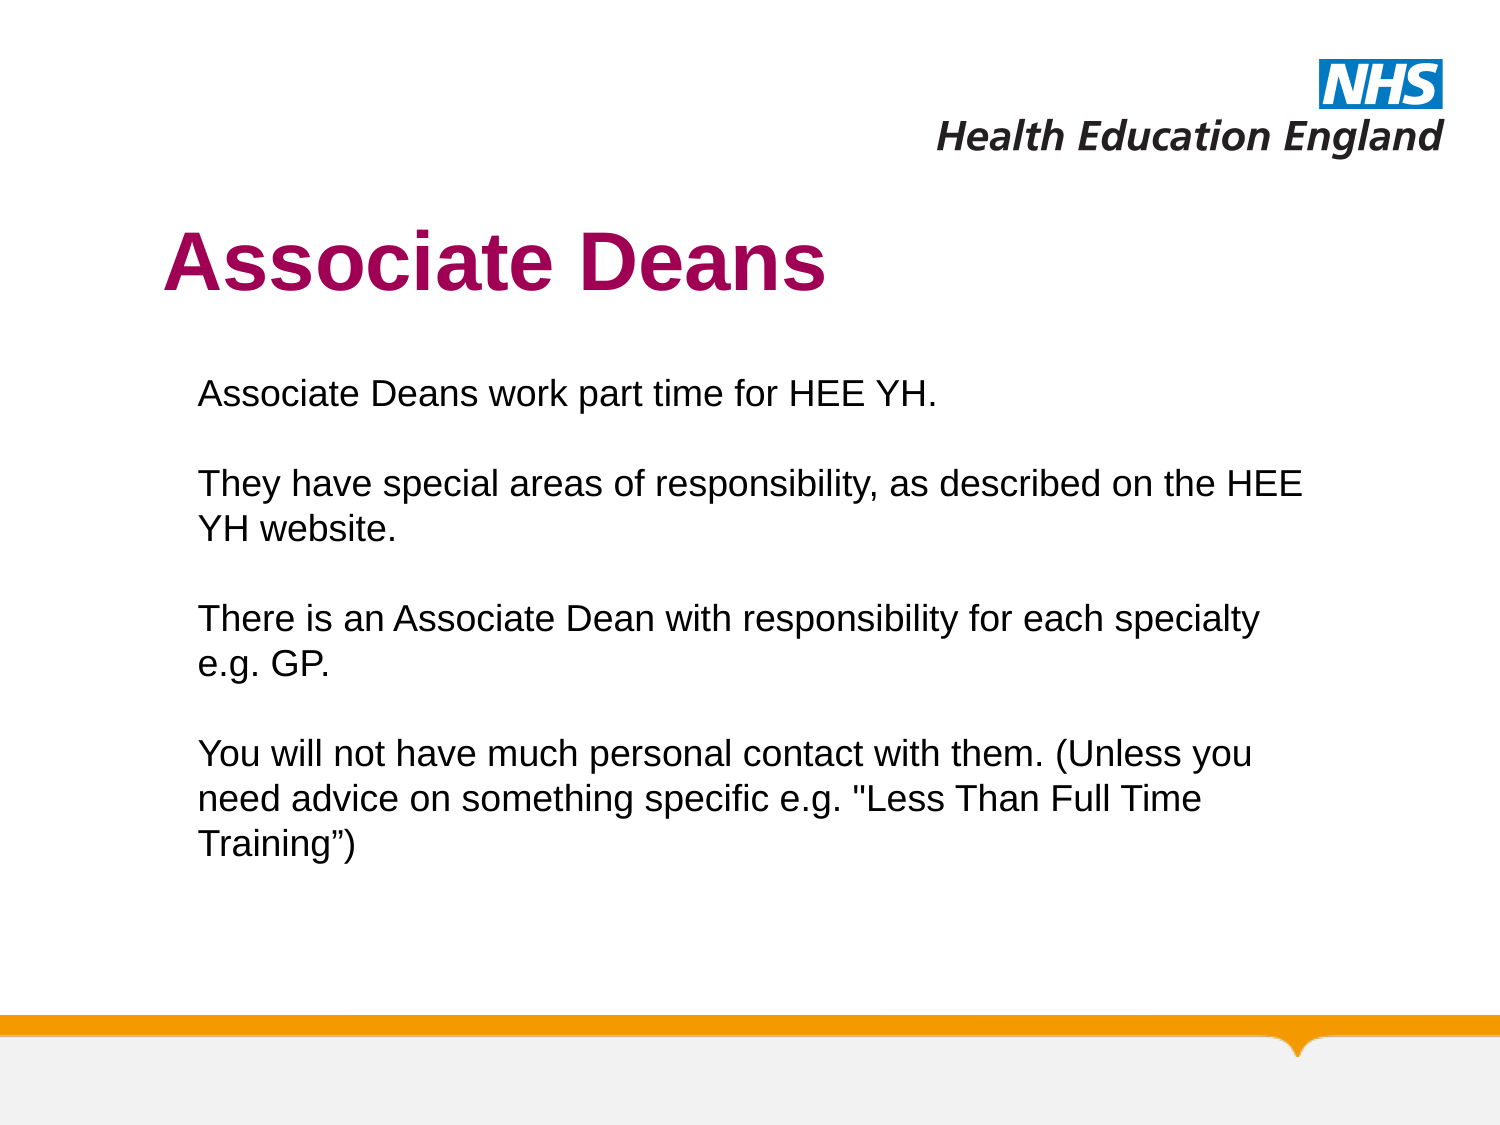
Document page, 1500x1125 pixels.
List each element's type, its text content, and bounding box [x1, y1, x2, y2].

picture [936, 59, 1445, 160]
title Associate Deans [147, 200, 1423, 315]
text_box Associate Deans work part time for HEE YH. They have special areas of responsibility, as described on the HEE YH website. There is an Associate Dean with responsibility for each specialty e.g. GP. You will not have much personal contact with them. (Unless you need advice on something specific e.g. "Less Than Full Time Training”) [182, 361, 1341, 917]
